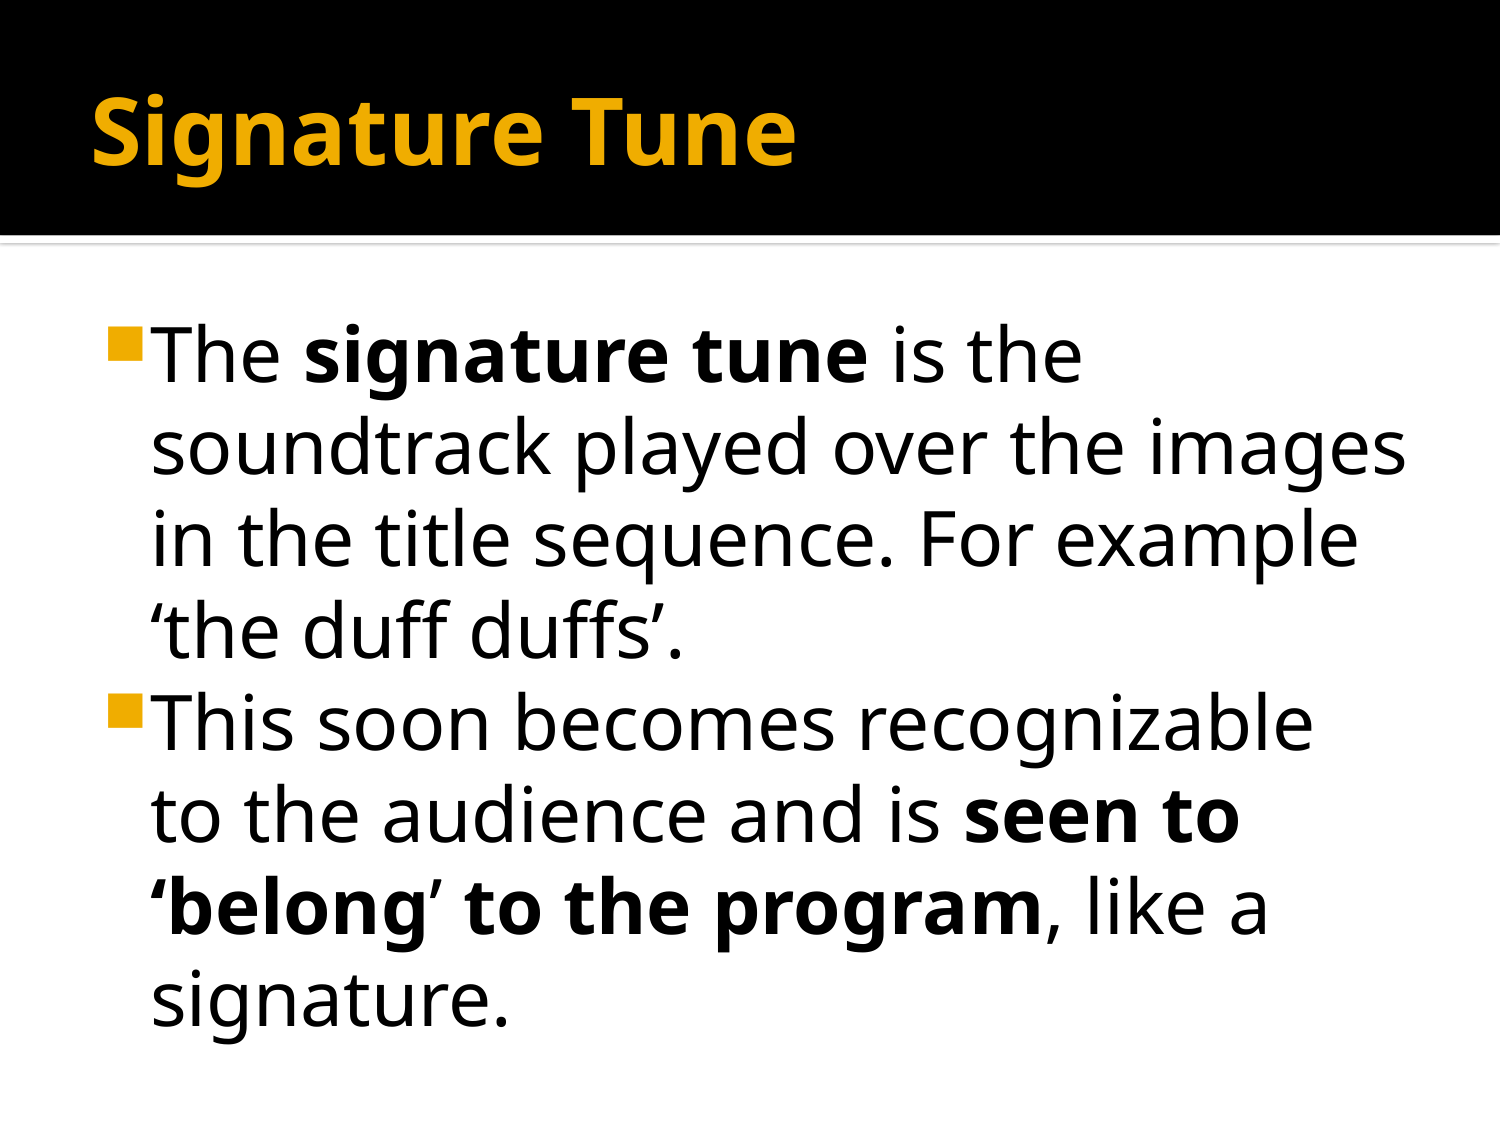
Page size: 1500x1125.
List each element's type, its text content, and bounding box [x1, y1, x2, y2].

title Signature Tune [75, 25, 1425, 231]
list The signature tune is the soundtrack played over the images in the title sequence. For example ‘the duff duffs’. This soon becomes recognizable to the audience and is seen to ‘belong’ to the program, like a signature. [75, 291, 1425, 1050]
